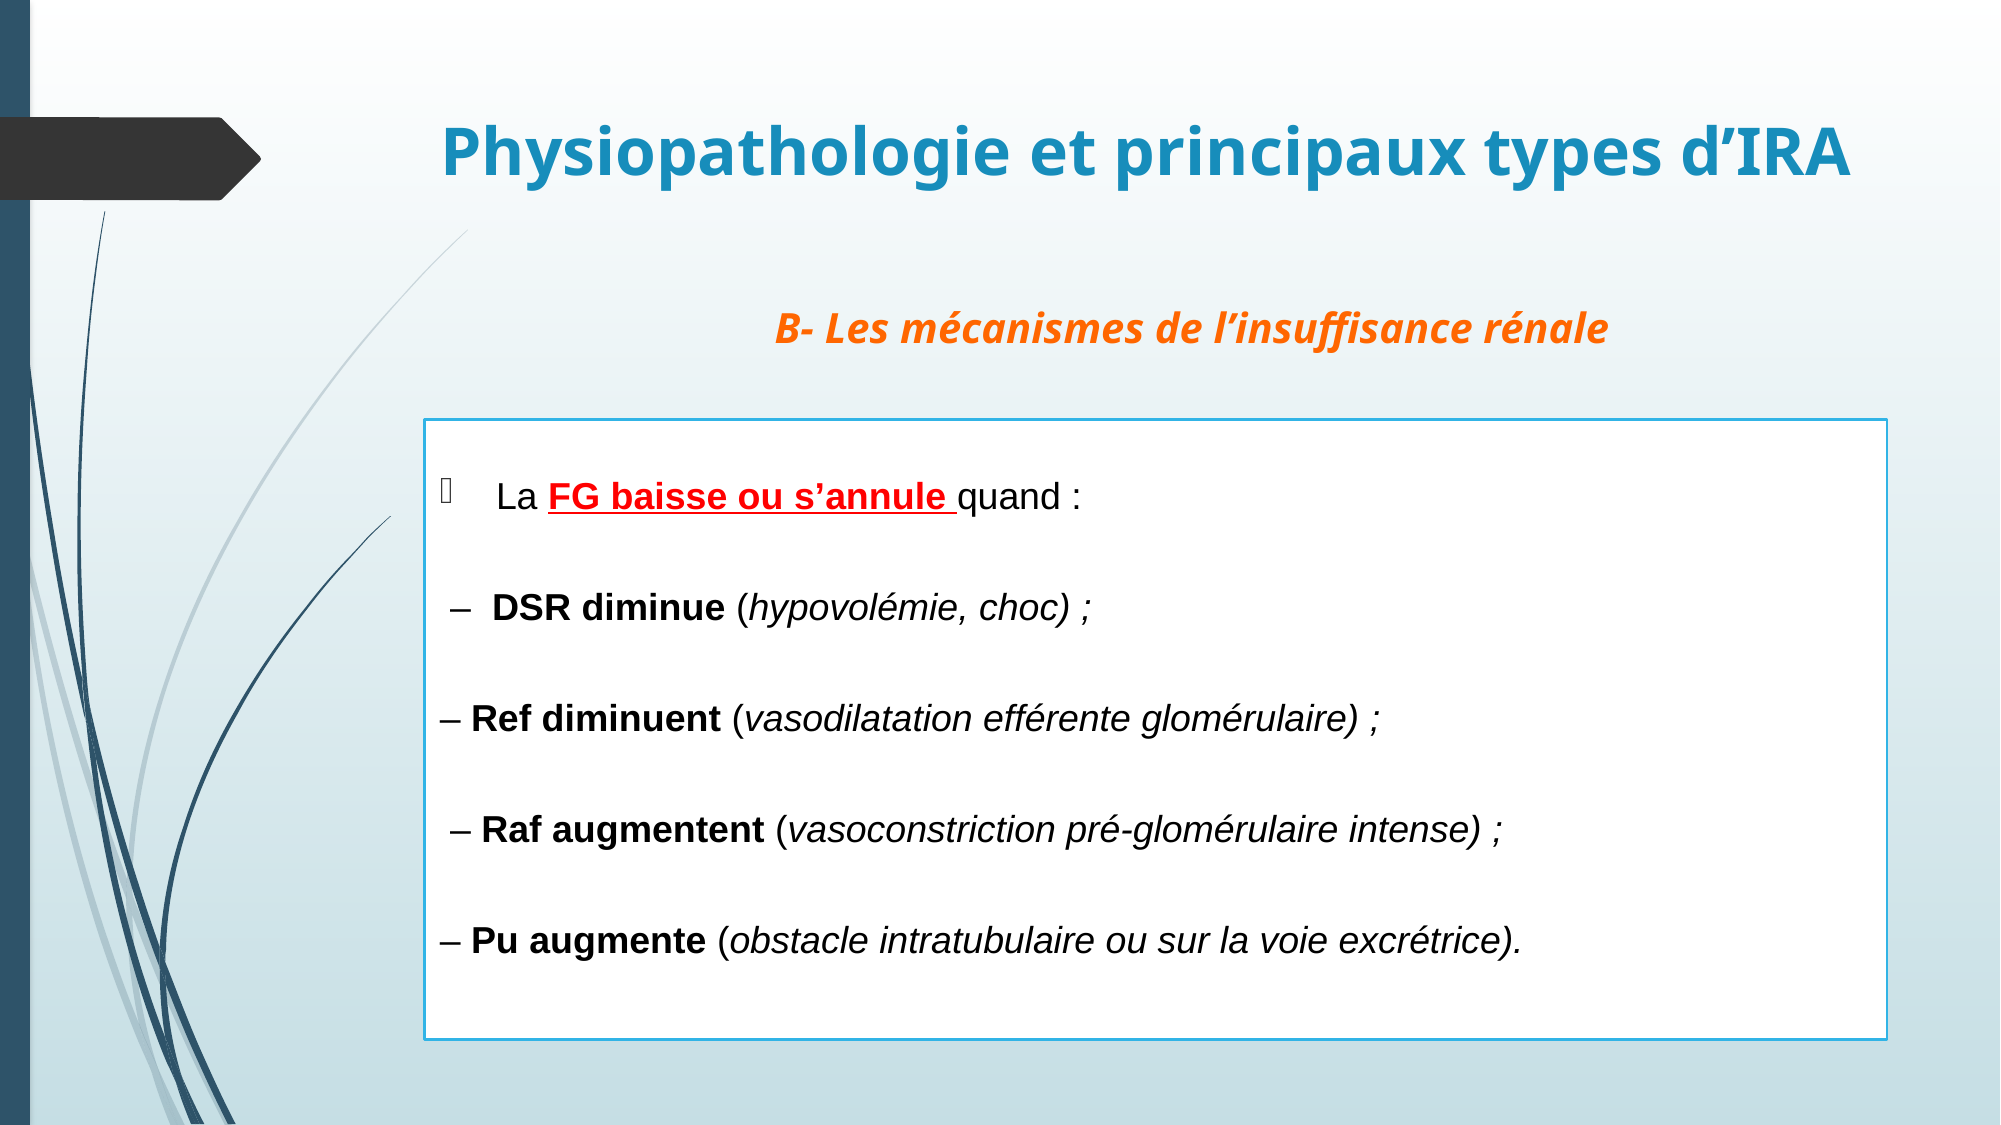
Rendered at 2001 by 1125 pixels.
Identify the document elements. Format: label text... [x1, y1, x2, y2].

title B- Les mécanismes de l’insuffisance rénale [461, 294, 1924, 404]
text_box Physiopathologie et principaux types d’IRA [425, 102, 1888, 295]
list La FG baisse ou s’annule quand : – DSR diminue (hypovolémie, choc) ; – Ref diminuent (vasodilatation efférente glomérulaire) ; – Raf augmentent (vasoconstriction pré-glomérulaire intense) ; – Pu augmente (obstacle intratubulaire ou sur la voie excrétrice). [423, 418, 1888, 1041]
